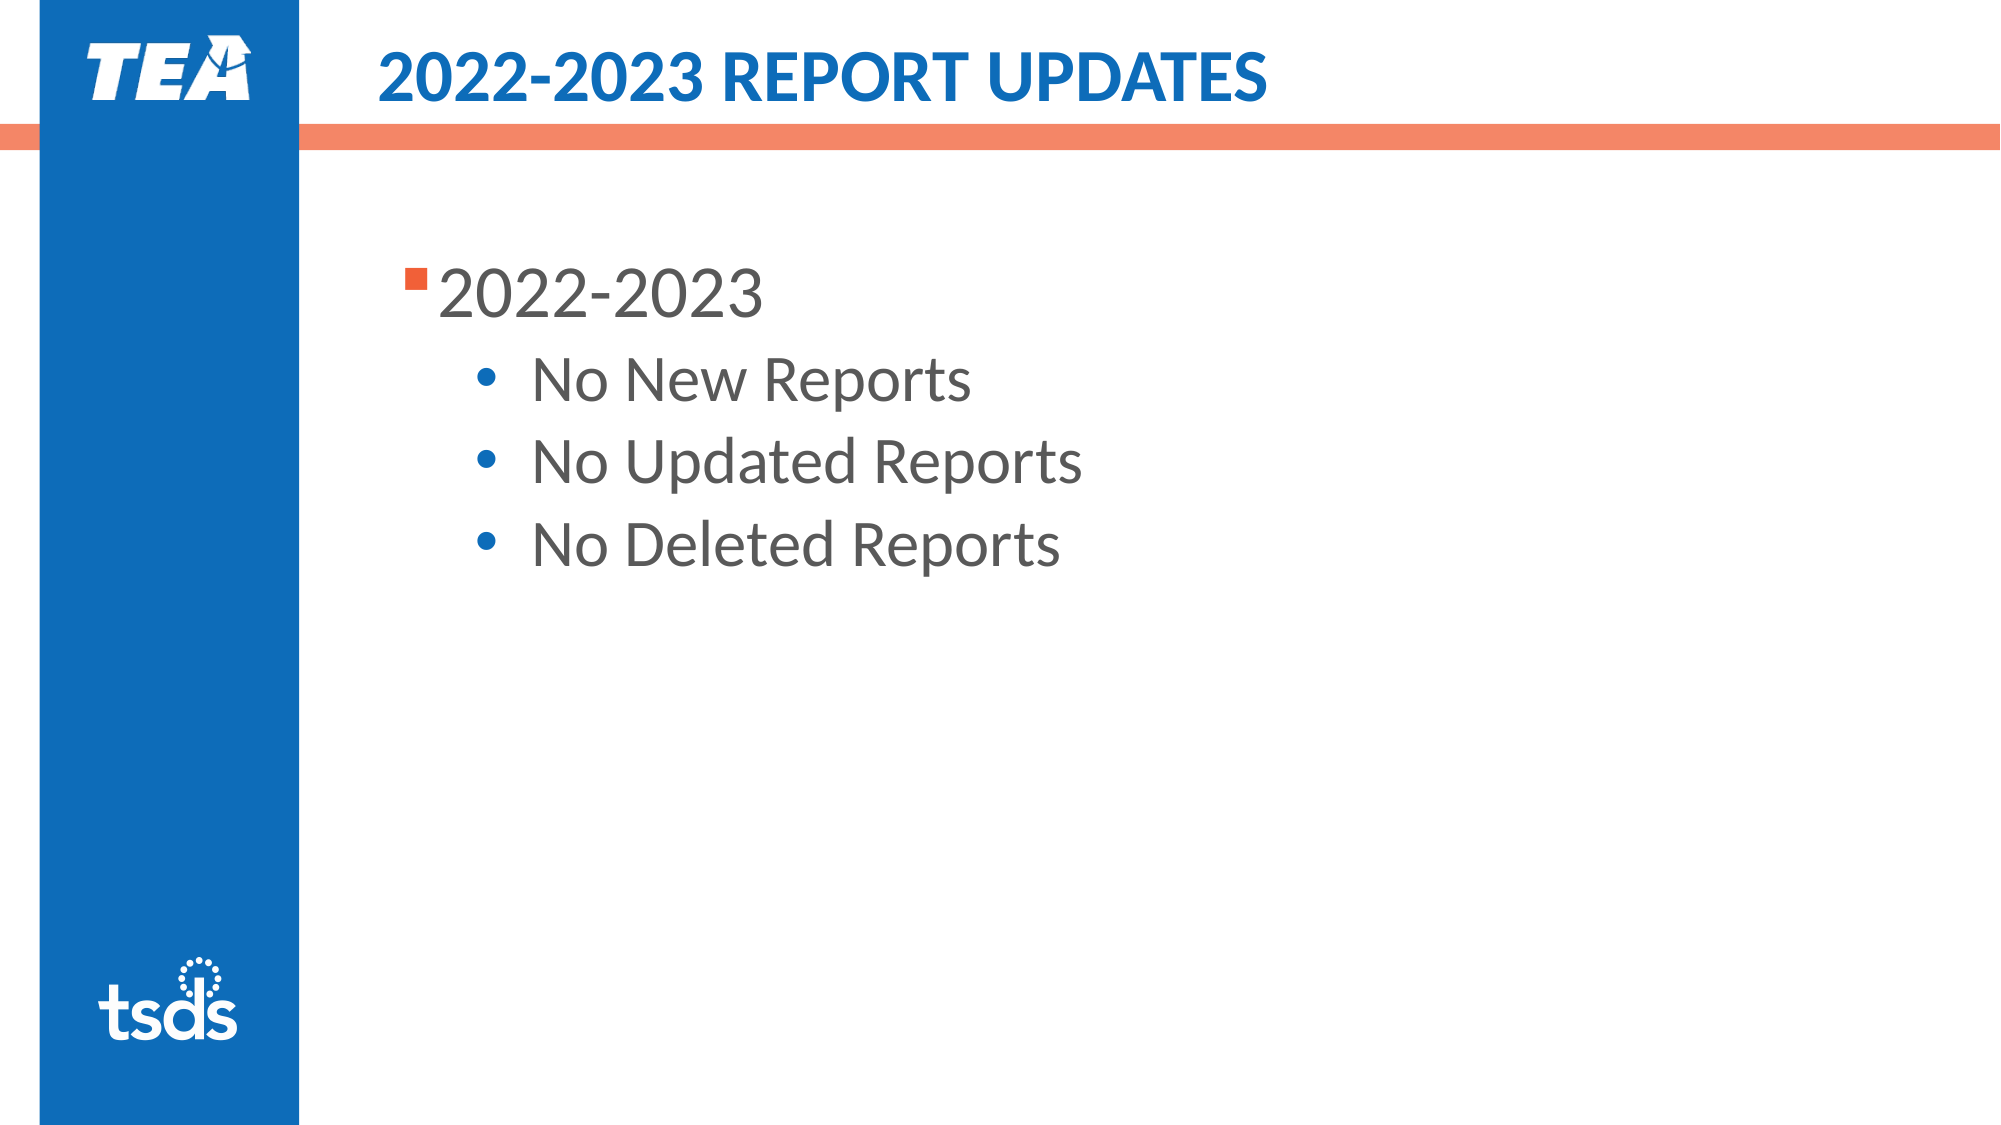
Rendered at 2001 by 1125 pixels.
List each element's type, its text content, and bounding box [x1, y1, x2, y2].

picture [98, 957, 241, 1045]
list 2022-2023 No New Reports No Updated Reports No Deleted Reports [385, 245, 1860, 960]
title 2022-2023 REPORT UPDATES [362, 32, 1924, 122]
picture [86, 34, 251, 100]
